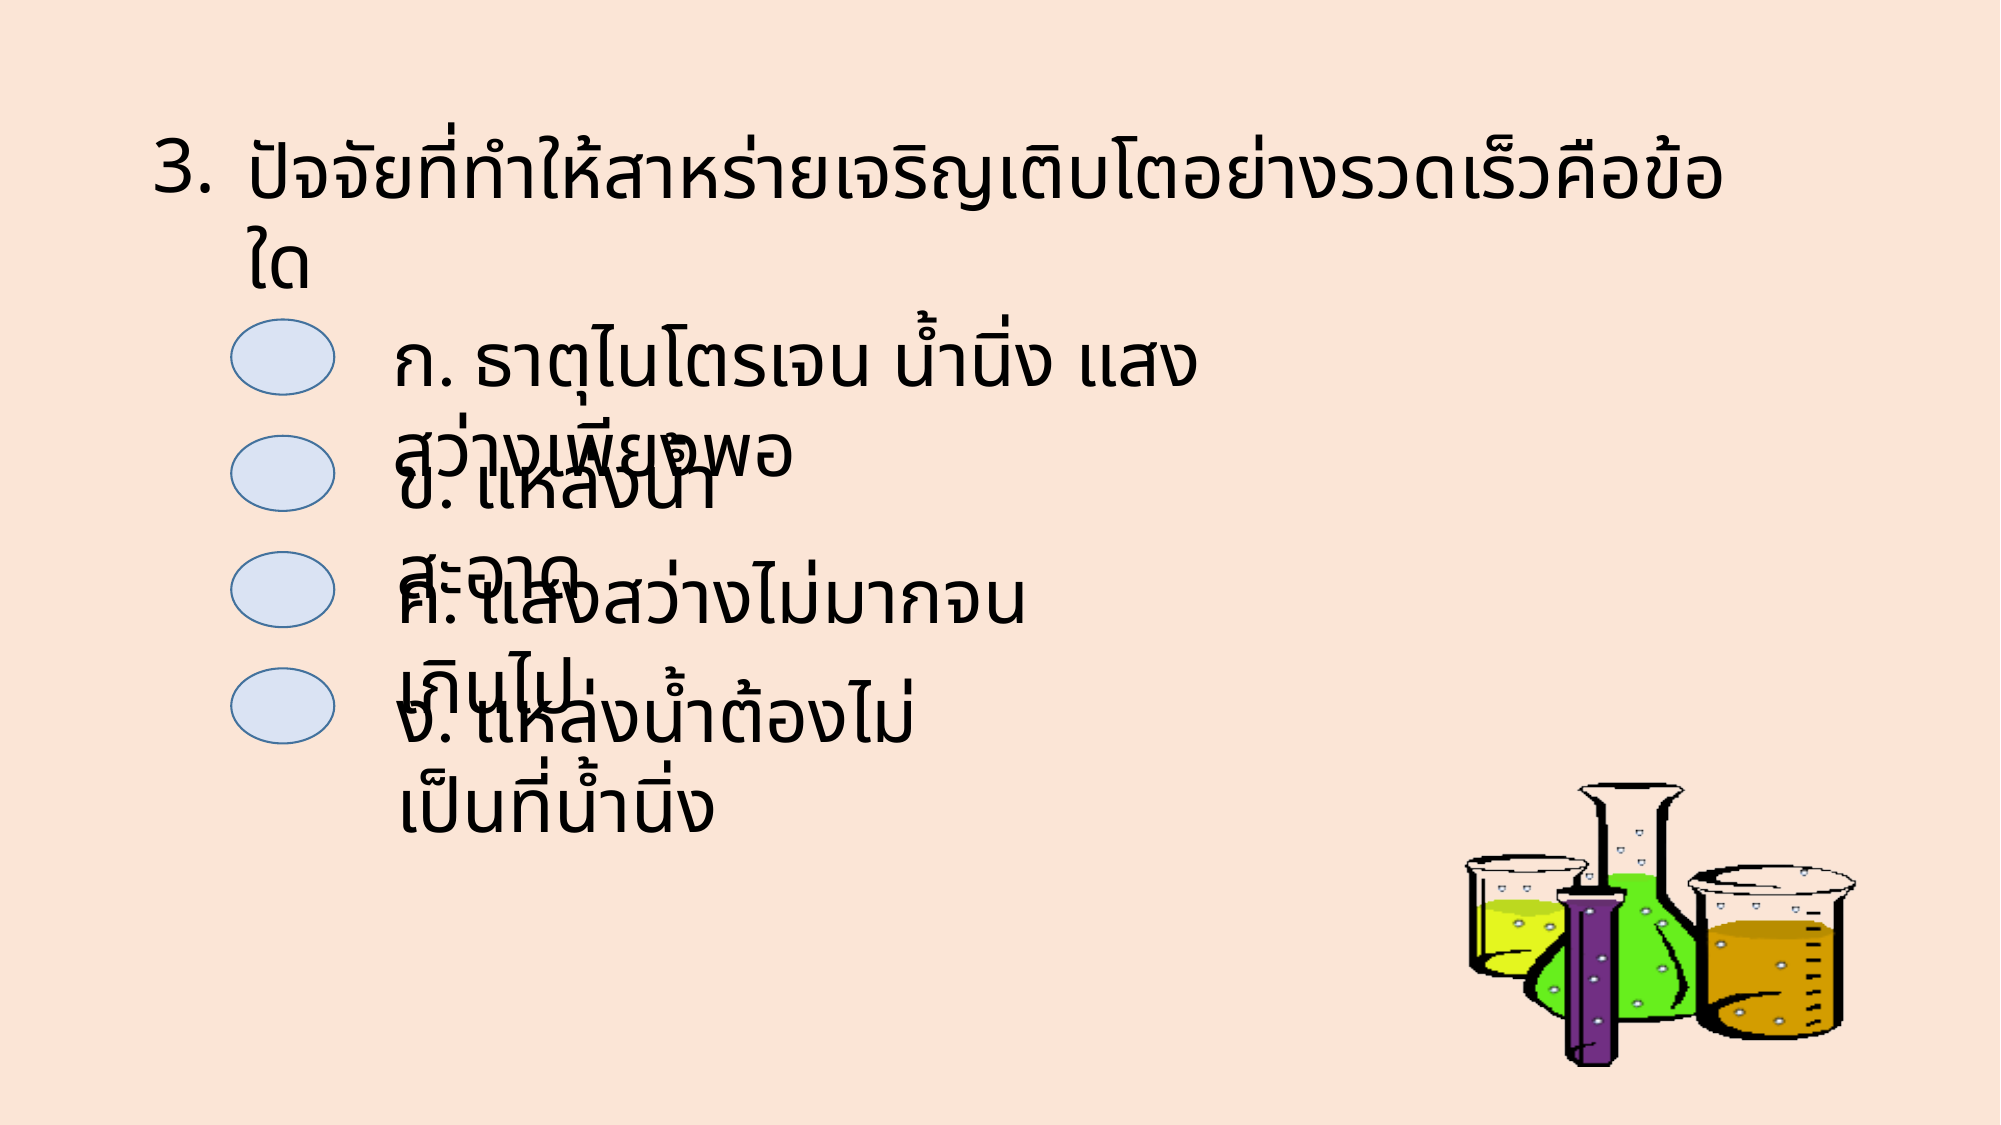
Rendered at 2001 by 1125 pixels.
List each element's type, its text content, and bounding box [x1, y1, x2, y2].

text_box ค. แสงสว่างไม่มากจนเกินไป [381, 541, 1085, 737]
text_box [230, 318, 336, 396]
text_box [230, 551, 336, 629]
text_box [230, 434, 336, 512]
text_box [230, 667, 336, 745]
title 3. [137, 59, 1863, 278]
picture [1462, 781, 1863, 1068]
text_box ก. ธาตุไนโตรเจน น้ำนิ่ง แสงสว่างเพียงพอ [378, 312, 1257, 499]
text_box ข. แหล่งน้ำสะอาด [381, 425, 906, 541]
text_box ง. แหล่งน้ำต้องไม่เป็นที่น้ำนิ่ง [381, 737, 1024, 855]
text_box ปัจจัยที่ทำให้สาหร่ายเจริญเติบโตอย่างรวดเร็วคือข้อใด [231, 116, 1795, 312]
